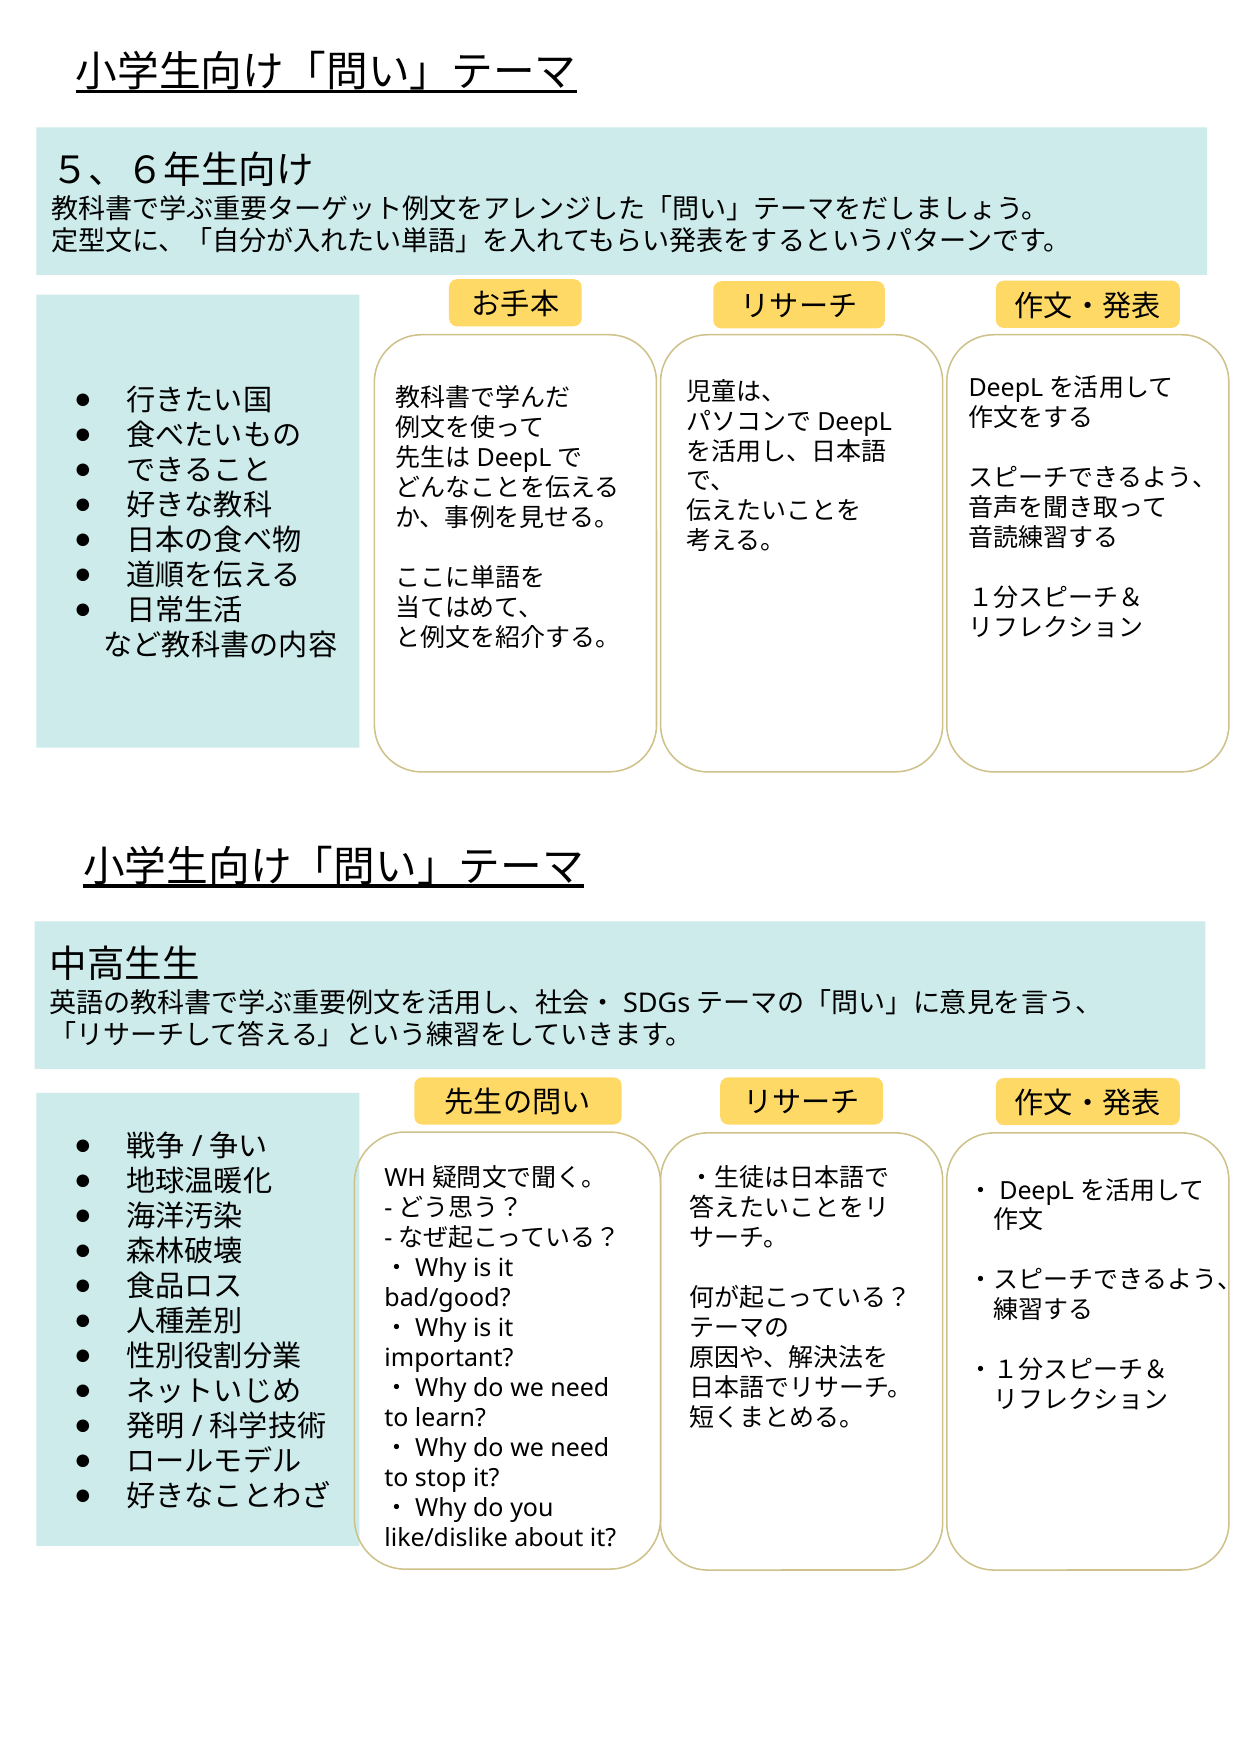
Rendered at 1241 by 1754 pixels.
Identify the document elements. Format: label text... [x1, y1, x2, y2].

text_box [946, 1132, 1229, 1571]
text_box ・DeepLを活用して 作文 ・スピーチできるよう、 練習する ・１分スピーチ＆ リフレクション [953, 1166, 1241, 1481]
text_box 中高生生 英語の教科書で学ぶ重要例文を活用し、社会・SDGsテーマの「問い」に意見を言う、 「リサーチして答える」という練習をしていきます。 [34, 921, 1206, 1069]
text_box WH疑問文で聞く。 -どう思う？ -なぜ起こっている？ ・Why is it bad/good? ・Why is it important? ・Why do we need to learn? ・Why do we need to stop it? ・Why do you like/dislike about it? [354, 1132, 660, 1570]
text_box お手本 [448, 279, 582, 327]
text_box [374, 334, 657, 772]
text_box 児童は、 パソコンでDeepL を活用し、日本語で、 伝えたいことを 考える。 [671, 367, 931, 563]
text_box 行きたい国 食べたいもの できること 好きな教科 日本の食べ物 道順を伝える 日常生活 など教科書の内容 [36, 294, 360, 748]
text_box 小学生向け「問い」テーマ [60, 45, 674, 95]
text_box 戦争/争い 地球温暖化 海洋汚染 森林破壊 食品ロス 人種差別 性別役割分業 ネットいじめ 発明/科学技術 ロールモデル 好きなことわざ [36, 1092, 360, 1546]
text_box 作文・発表 [995, 280, 1180, 328]
text_box 教科書で学んだ 例文を使って 先生はDeepLで どんなことを伝えるか、事例を見せる。 ここに単語を 当てはめて、 と例文を紹介する。 [380, 373, 657, 719]
text_box 先生の問い [414, 1077, 622, 1125]
text_box 作文・発表 [995, 1077, 1180, 1126]
text_box ・生徒は日本語で答えたいことをリサーチ。 何が起こっている？テーマの 原因や、解決法を 日本語でリサーチ。 短くまとめる。 [660, 1132, 943, 1571]
text_box [946, 334, 1229, 772]
text_box リサーチ [720, 1077, 884, 1125]
text_box 小学生向け「問い」テーマ [68, 840, 681, 890]
text_box [660, 334, 943, 772]
text_box DeepLを活用して 作文をする スピーチできるよう、 音声を聞き取って 音読練習する １分スピーチ＆ リフレクション [953, 364, 1241, 679]
text_box ５、６年生向け 教科書で学ぶ重要ターゲット例文をアレンジした「問い」テーマをだしましょう。 定型文に、「自分が入れたい単語」を入れてもらい発表をするというパターンです。 [36, 127, 1208, 275]
text_box リサーチ [713, 281, 885, 329]
